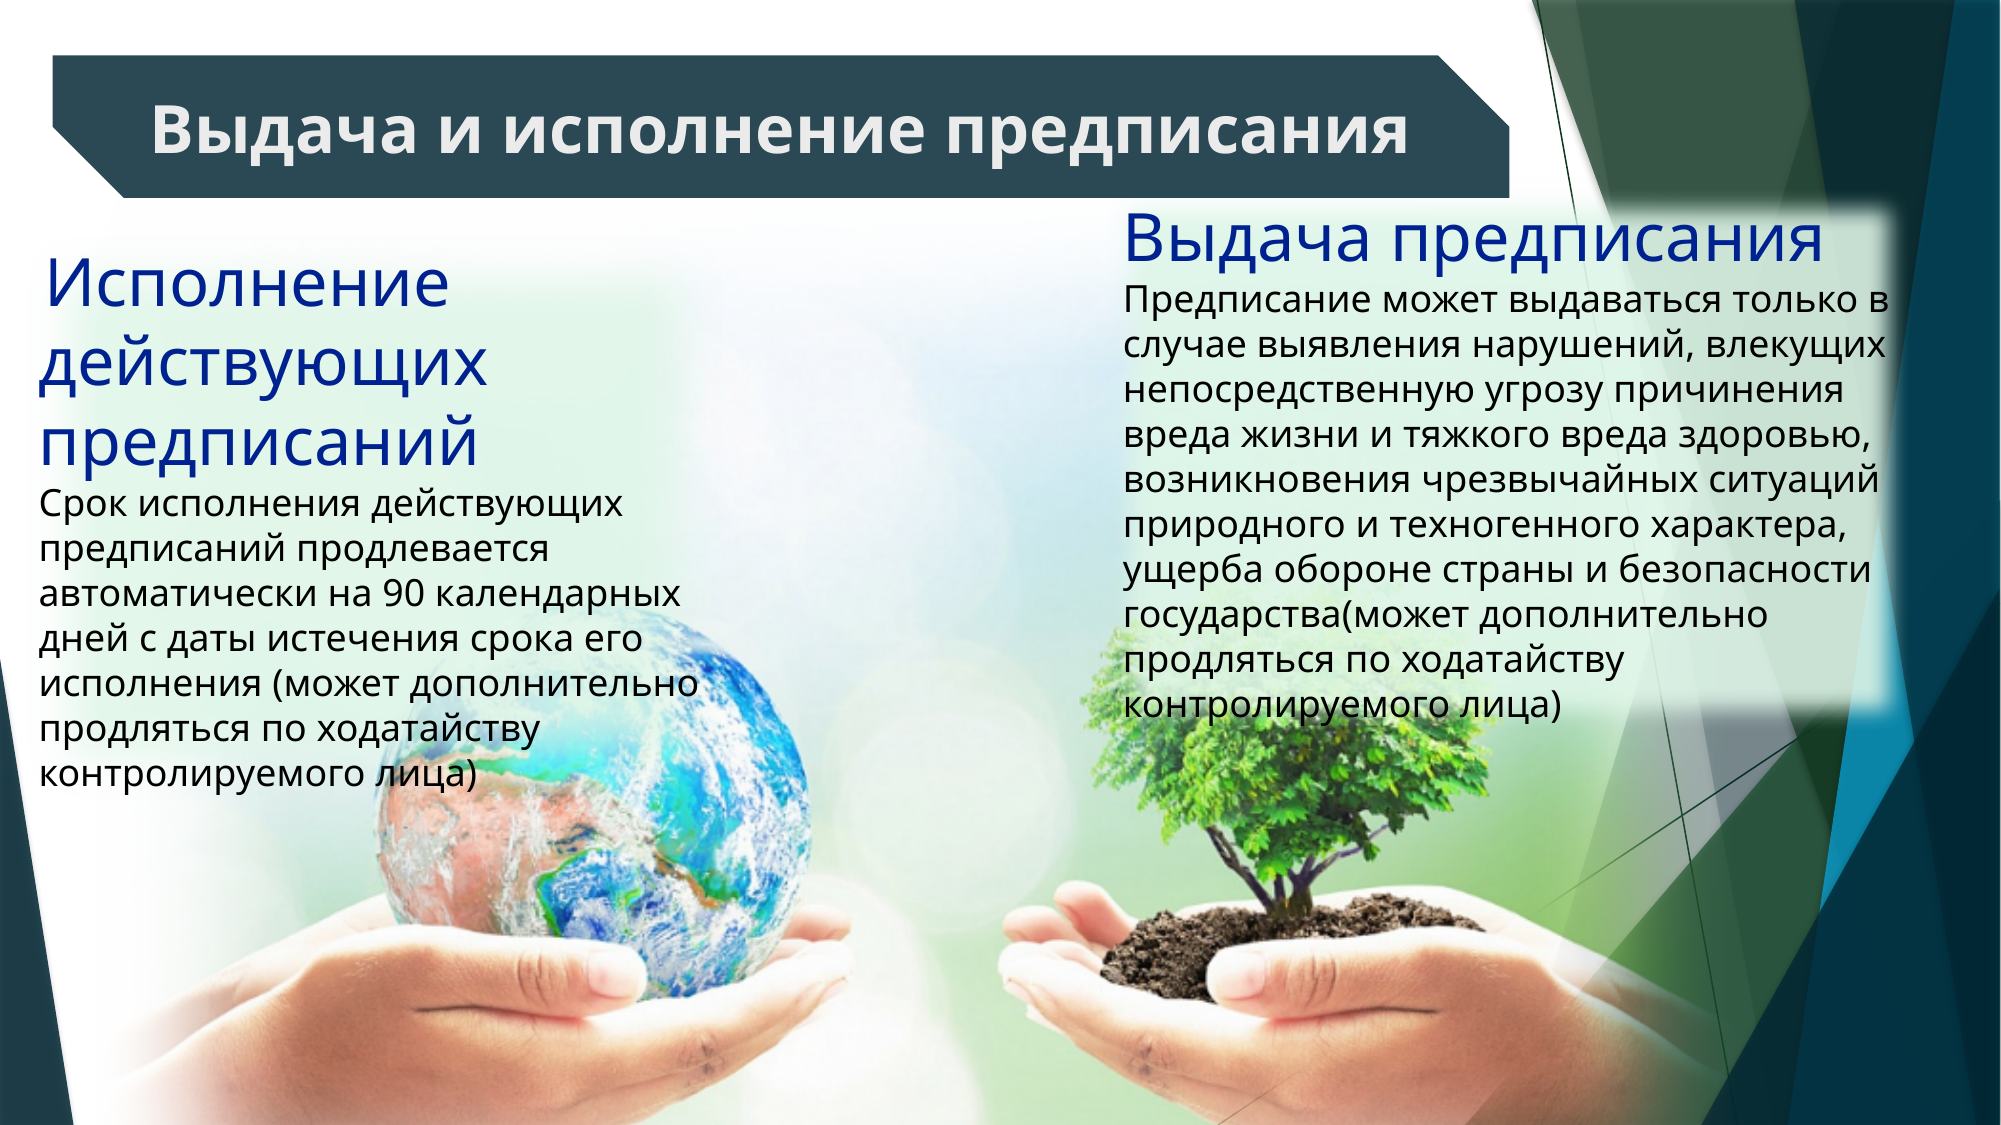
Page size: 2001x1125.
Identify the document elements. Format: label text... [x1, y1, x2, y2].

text_box Выдача и исполнение предписания [50, 53, 1511, 173]
text_box Выдача предписания Предписание может выдаваться только в случае выявления нарушений, влекущих непосредственную угрозу причинения вреда жизни и тяжкого вреда здоровью, возникновения чрезвычайных ситуаций природного и техногенного характера, ущерба обороне страны и безопасности государства(может дополнительно продляться по ходатайству контролируемого лица) [1750, 227, 1875, 697]
picture [95, 173, 1747, 1125]
